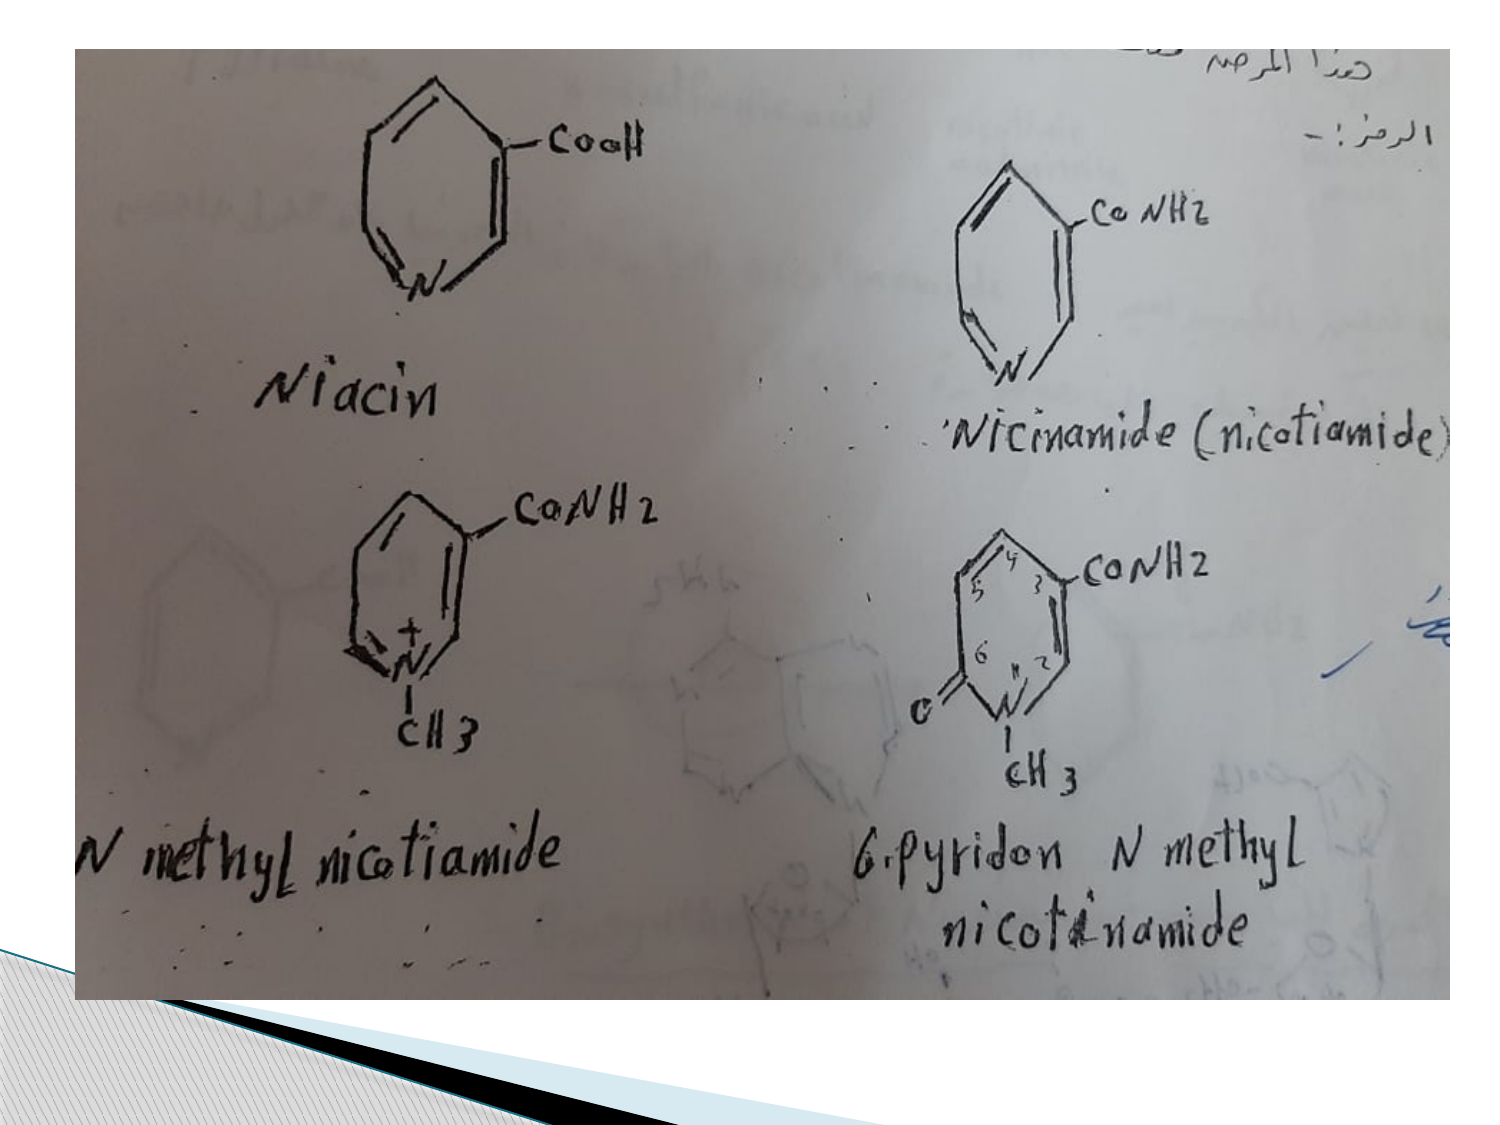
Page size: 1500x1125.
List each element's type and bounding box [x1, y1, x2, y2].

picture [74, 49, 1451, 1001]
